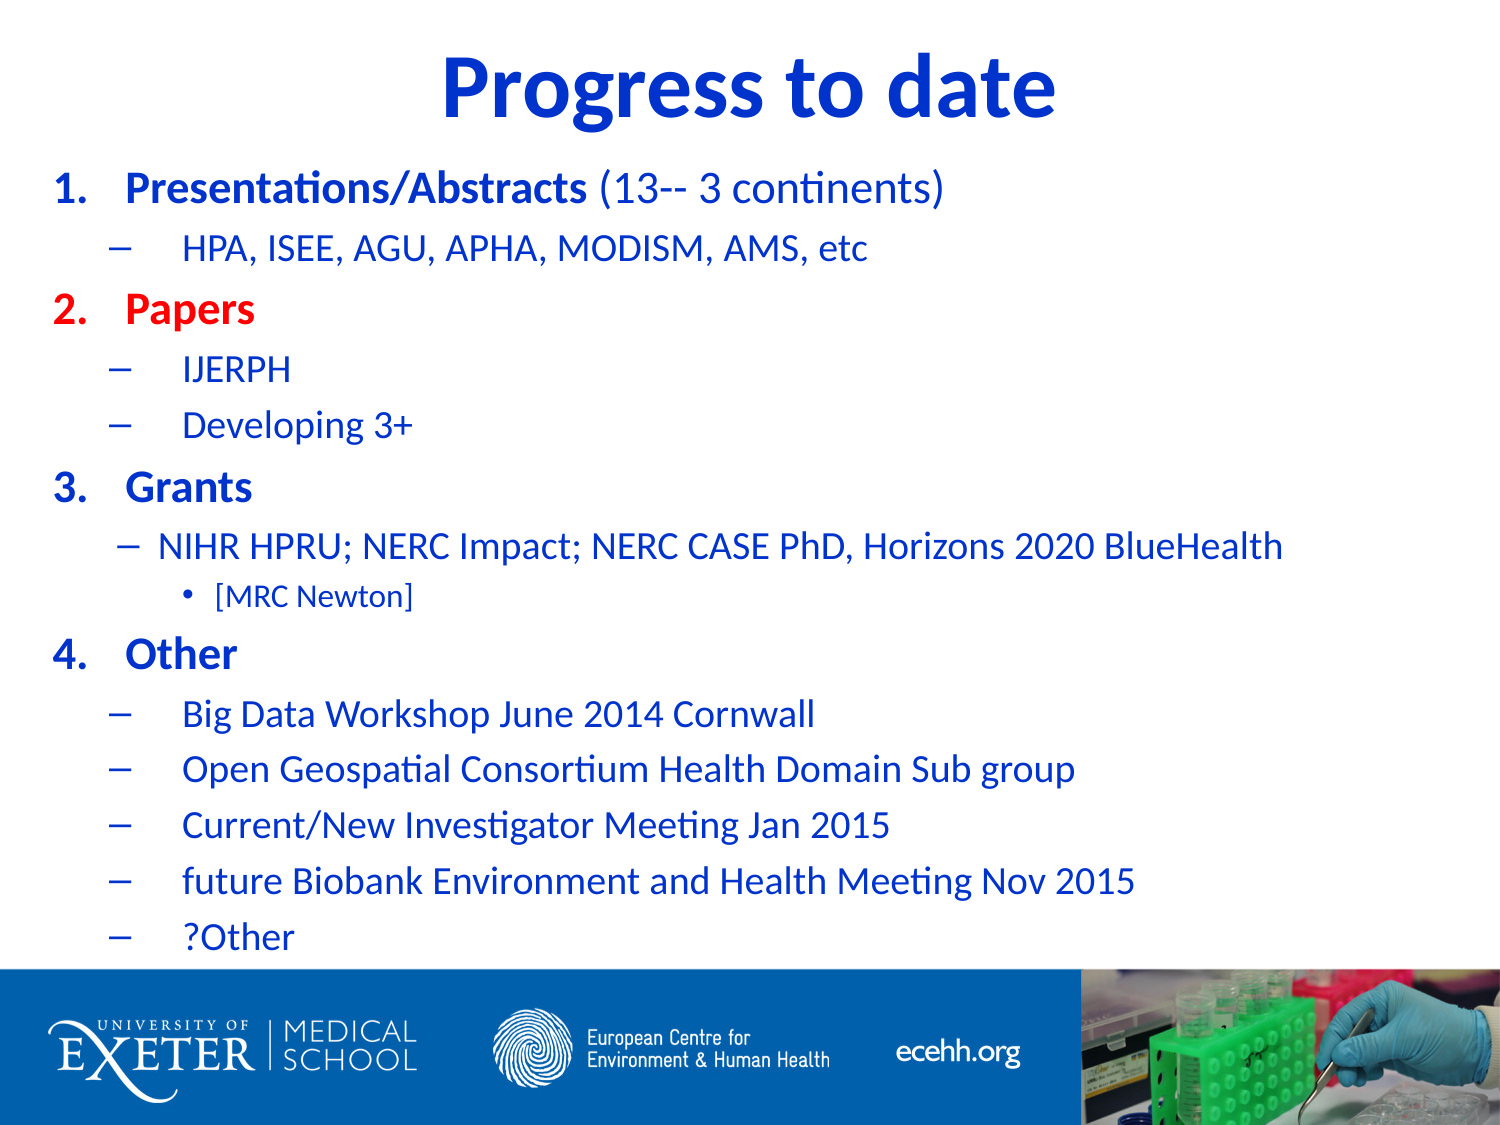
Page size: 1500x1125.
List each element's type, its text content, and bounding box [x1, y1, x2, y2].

title Progress to date [75, 0, 1425, 149]
picture [0, 8, 1500, 1125]
list Presentations/Abstracts (13-- 3 continents) HPA, ISEE, AGU, APHA, MODISM, AMS, etc Papers IJERPH Developing 3+ Grants NIHR HPRU; NERC Impact; NERC CASE PhD, Horizons 2020 BlueHealth [MRC Newton] Other Big Data Workshop June 2014 Cornwall Open Geospatial Consortium Health Domain Sub group Current/New Investigator Meeting Jan 2015 future Biobank Environment and Health Meeting Nov 2015 ?Other [37, 149, 1488, 975]
